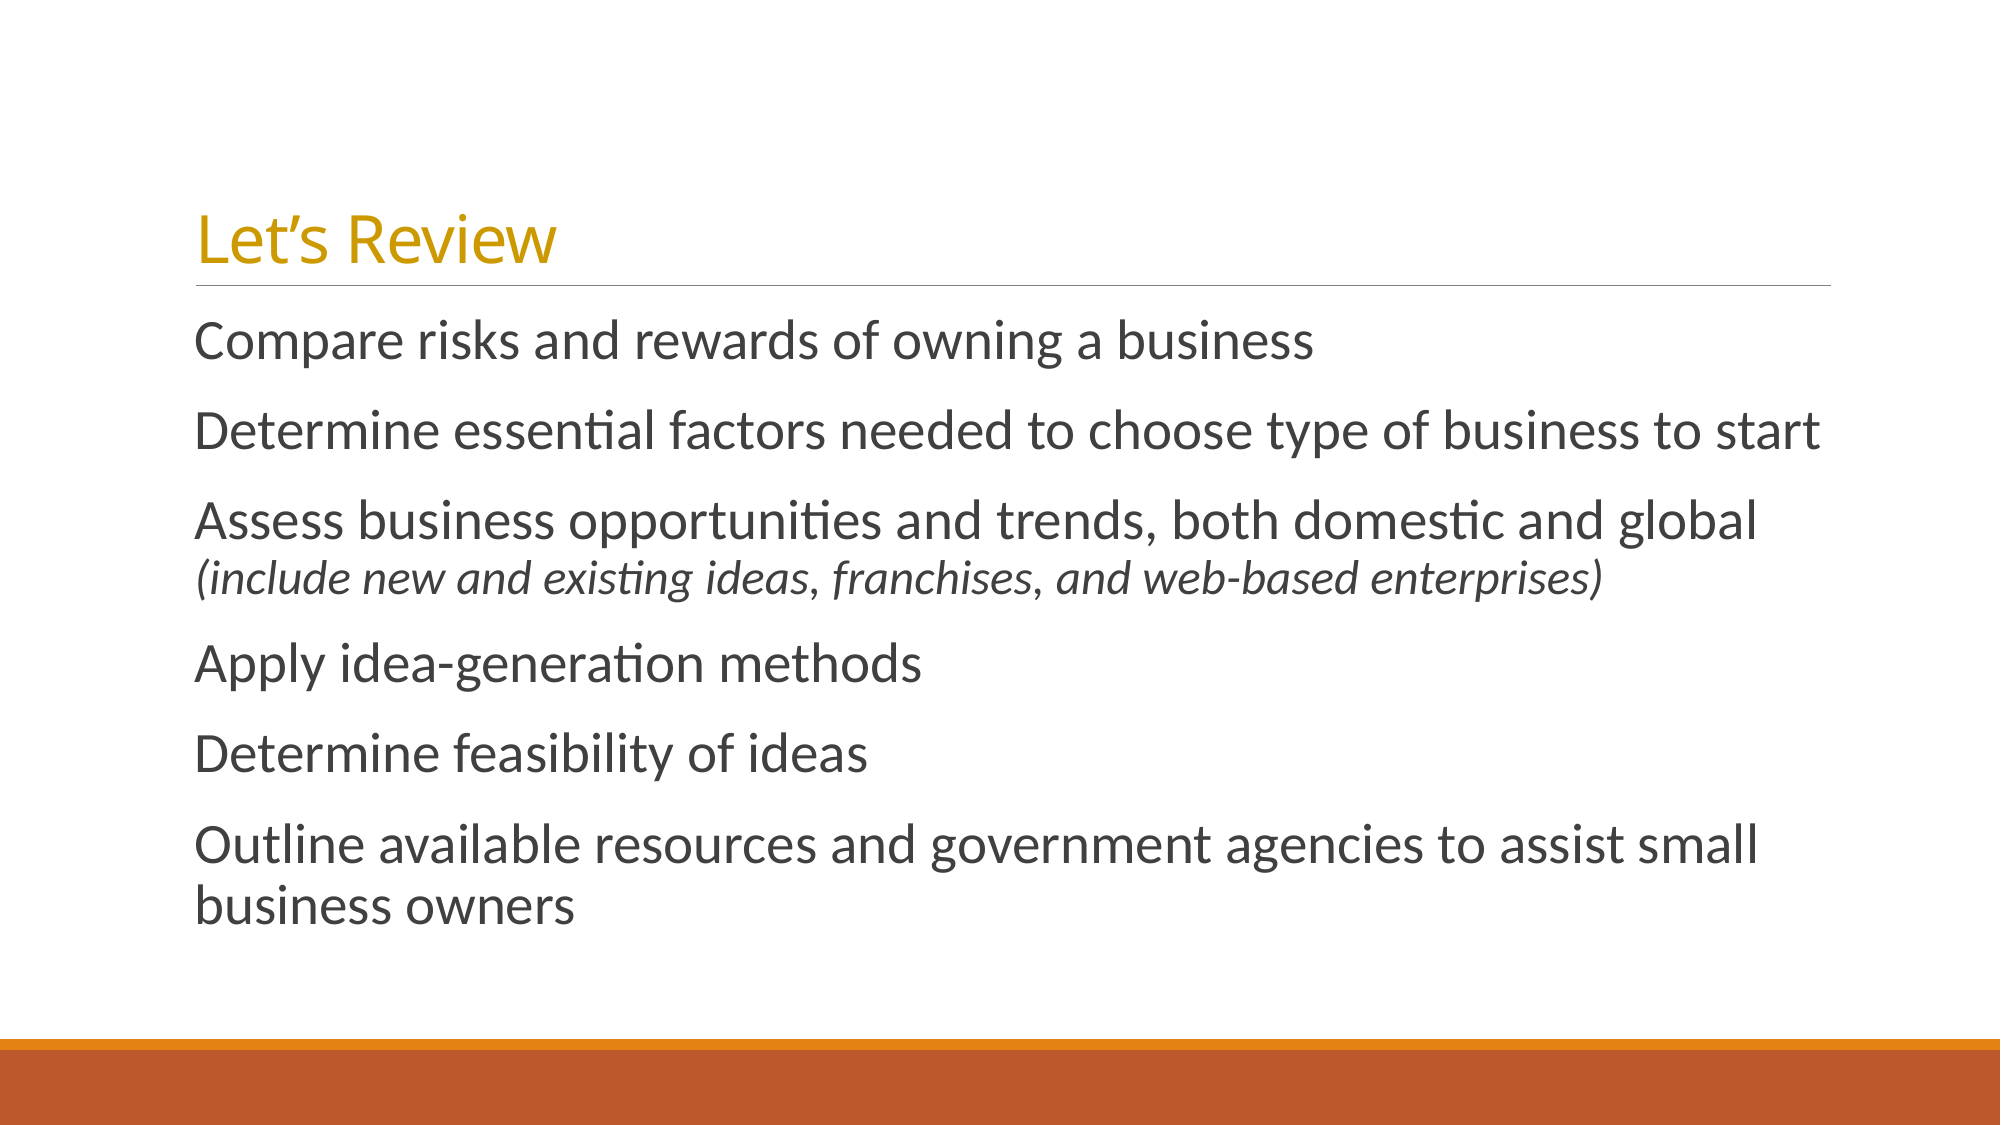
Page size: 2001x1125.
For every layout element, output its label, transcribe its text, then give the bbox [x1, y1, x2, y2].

title Let’s Review [180, 47, 1830, 285]
list Compare risks and rewards of owning a business Determine essential factors needed to choose type of business to start Assess business opportunities and trends, both domestic and global (include new and existing ideas, franchises, and web-based enterprises) Apply idea-generation methods Determine feasibility of ideas Outline available resources and government agencies to assist small business owners [180, 302, 1830, 963]
